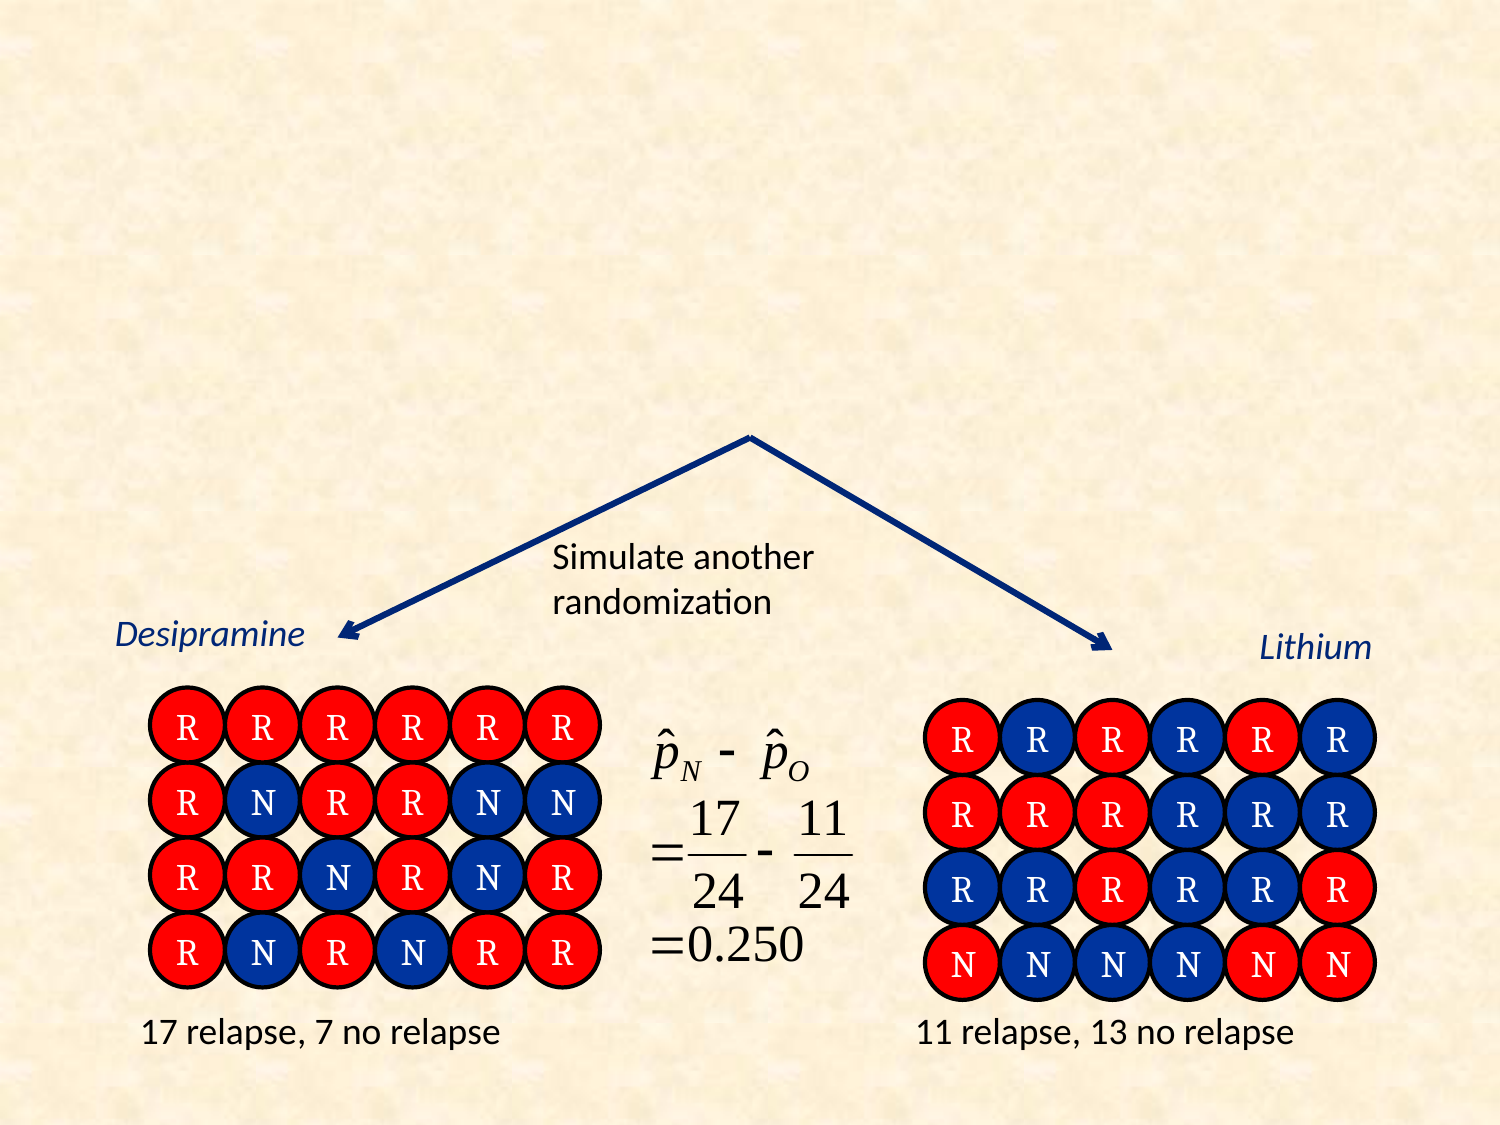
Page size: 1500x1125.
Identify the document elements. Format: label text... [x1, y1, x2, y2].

text_box R [924, 849, 1000, 925]
text_box N [999, 924, 1075, 999]
text_box N [299, 837, 375, 912]
text_box R [1074, 849, 1150, 925]
text_box N [374, 912, 450, 988]
text_box R [999, 775, 1075, 850]
text_box N [449, 837, 525, 912]
text_box R [524, 687, 600, 762]
text_box Lithium [1137, 614, 1388, 675]
text_box R [1299, 849, 1375, 925]
text_box R [149, 912, 225, 988]
text_box R [224, 837, 300, 912]
text_box R [1149, 774, 1225, 850]
text_box R [1075, 699, 1150, 775]
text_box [749, 437, 1113, 651]
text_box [337, 437, 747, 638]
text_box N [1149, 924, 1225, 999]
text_box R [999, 849, 1075, 925]
text_box 17 relapse, 7 no relapse [125, 999, 688, 1060]
text_box N [1074, 924, 1150, 999]
text_box R [149, 763, 225, 837]
text_box R [449, 687, 525, 762]
text_box R [300, 687, 375, 762]
text_box R [524, 837, 600, 912]
text_box R [1074, 774, 1150, 850]
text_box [638, 715, 862, 973]
text_box N [224, 912, 300, 988]
text_box R [1224, 774, 1300, 850]
text_box R [1299, 774, 1375, 850]
text_box R [299, 762, 375, 837]
text_box R [374, 837, 450, 912]
text_box R [225, 687, 300, 763]
text_box N [1299, 924, 1375, 999]
text_box N [524, 762, 600, 837]
text_box R [1149, 699, 1225, 775]
text_box R [374, 687, 450, 762]
text_box R [1149, 849, 1225, 925]
text_box R [924, 699, 1000, 775]
text_box R [1224, 699, 1300, 775]
text_box R [524, 912, 600, 988]
text_box 11 relapse, 13 no relapse [900, 999, 1463, 1060]
text_box R [1299, 699, 1375, 775]
text_box R [299, 912, 375, 988]
text_box R [149, 687, 225, 763]
text_box R [1000, 699, 1075, 775]
text_box N [449, 762, 525, 837]
text_box R [1224, 849, 1300, 925]
text_box R [924, 775, 1000, 850]
text_box N [924, 924, 1000, 999]
text_box R [449, 912, 525, 988]
text_box N [224, 763, 300, 837]
text_box N [1224, 924, 1300, 999]
text_box Desipramine [99, 601, 350, 662]
text_box R [149, 837, 225, 912]
text_box R [374, 762, 450, 837]
picture [0, 0, 1500, 1125]
